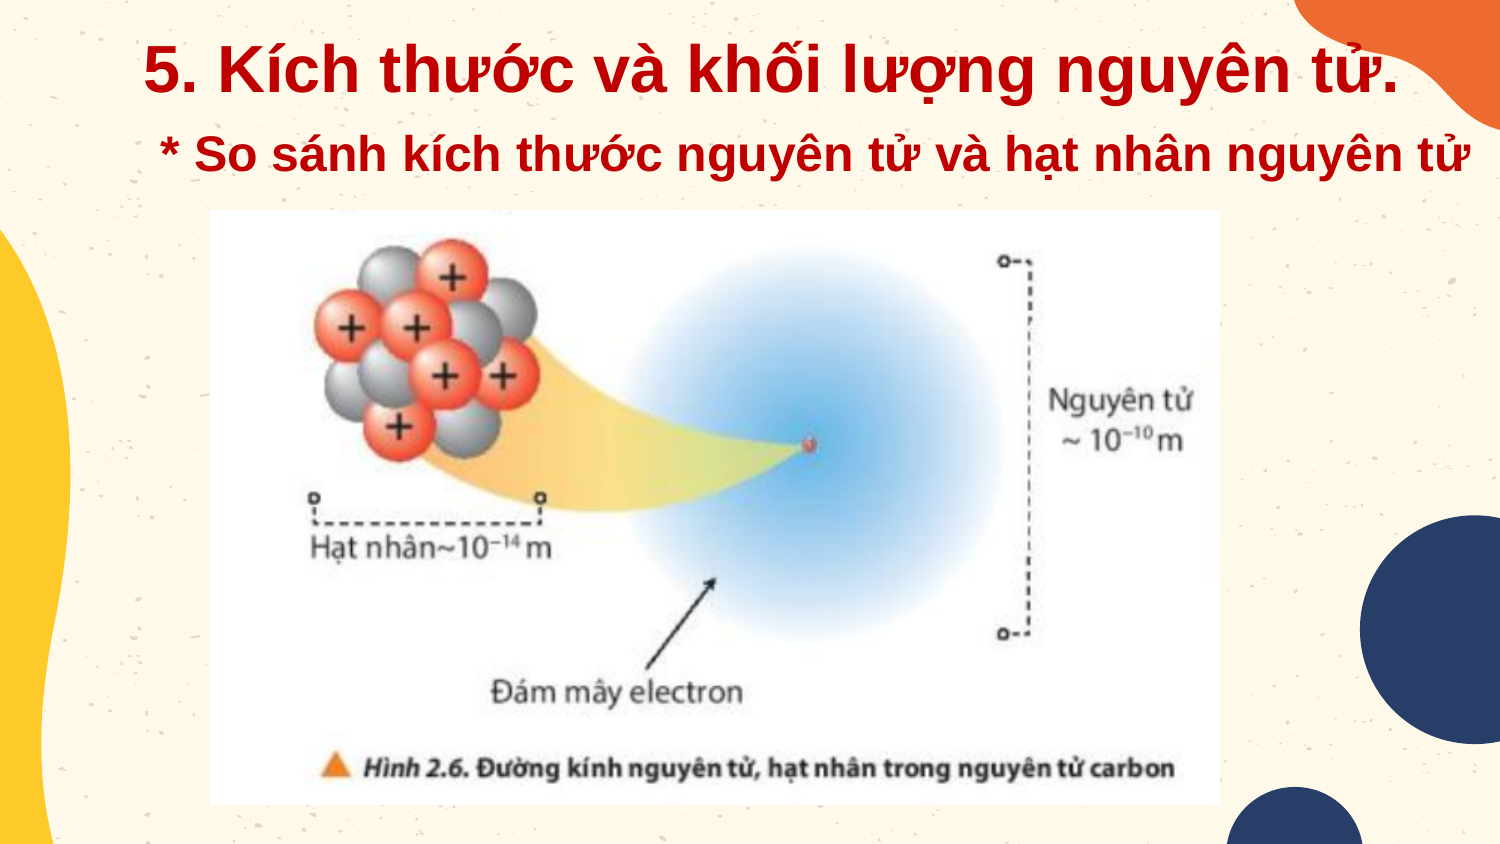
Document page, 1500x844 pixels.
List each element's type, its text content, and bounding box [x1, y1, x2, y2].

picture [210, 210, 1220, 805]
text_box 5. Kích thước và khối lượng nguyên tử. [128, 18, 1417, 114]
text_box * So sánh kích thước nguyên tử và hạt nhân nguyên tử [145, 114, 1487, 190]
